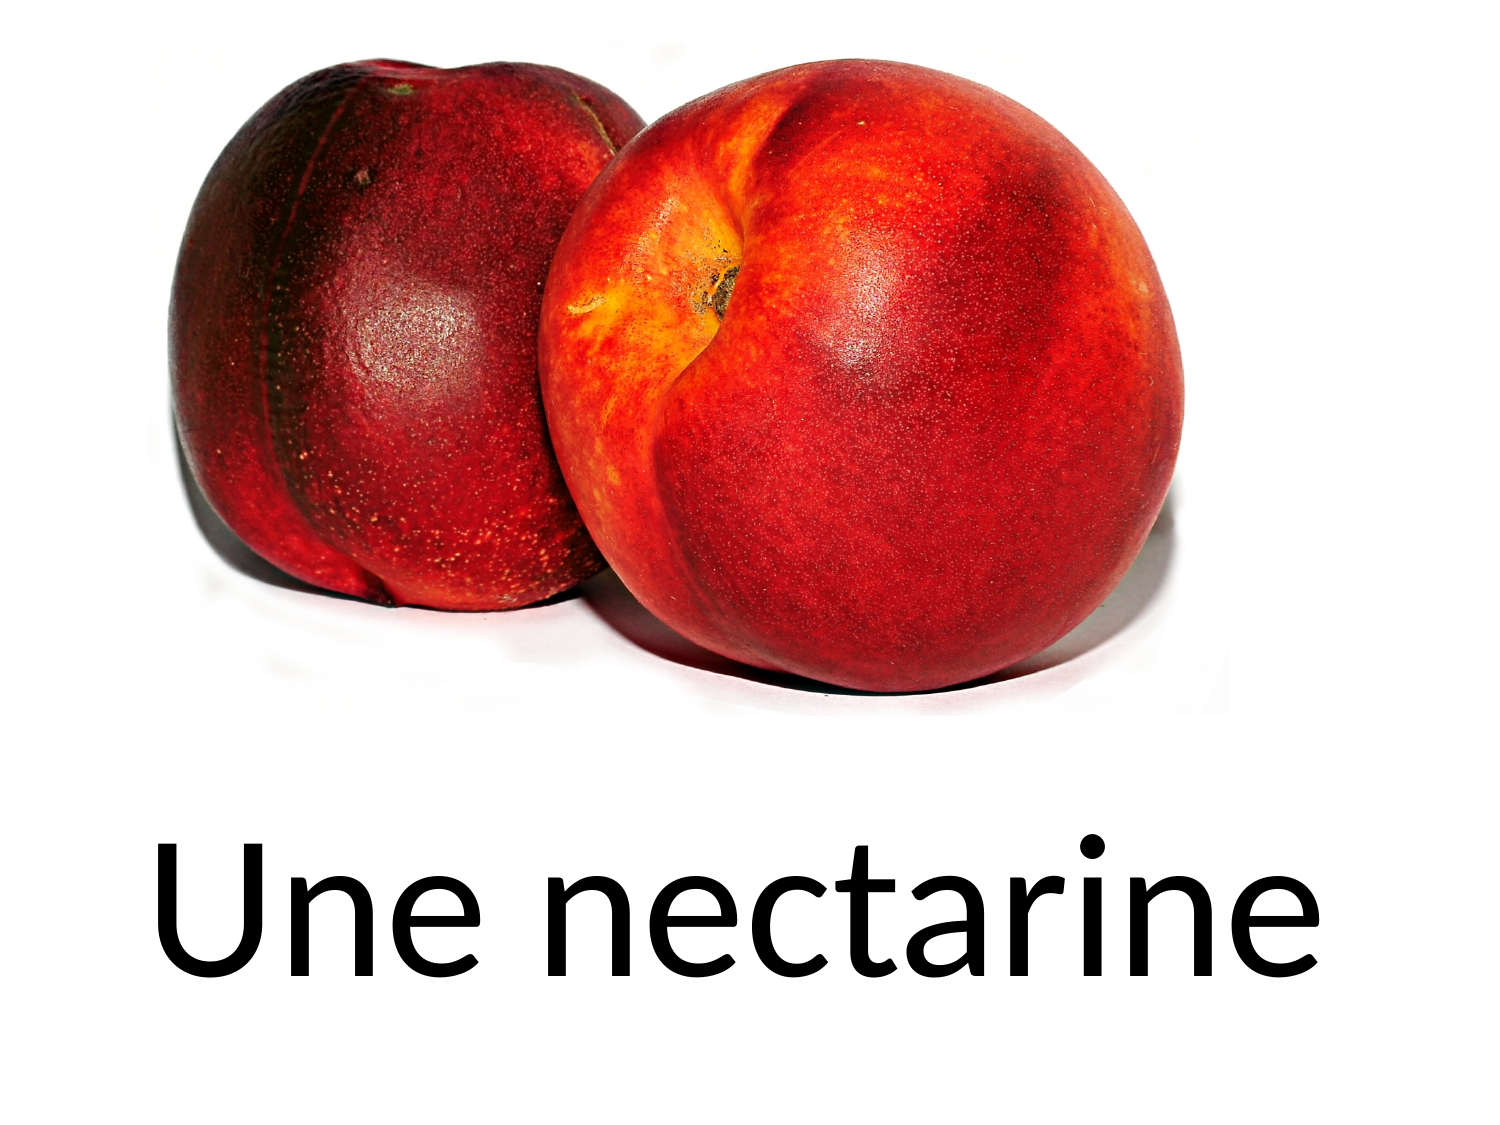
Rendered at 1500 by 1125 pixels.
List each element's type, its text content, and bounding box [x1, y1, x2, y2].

picture [147, 42, 1230, 717]
text_box Une nectarine [130, 763, 1343, 1026]
